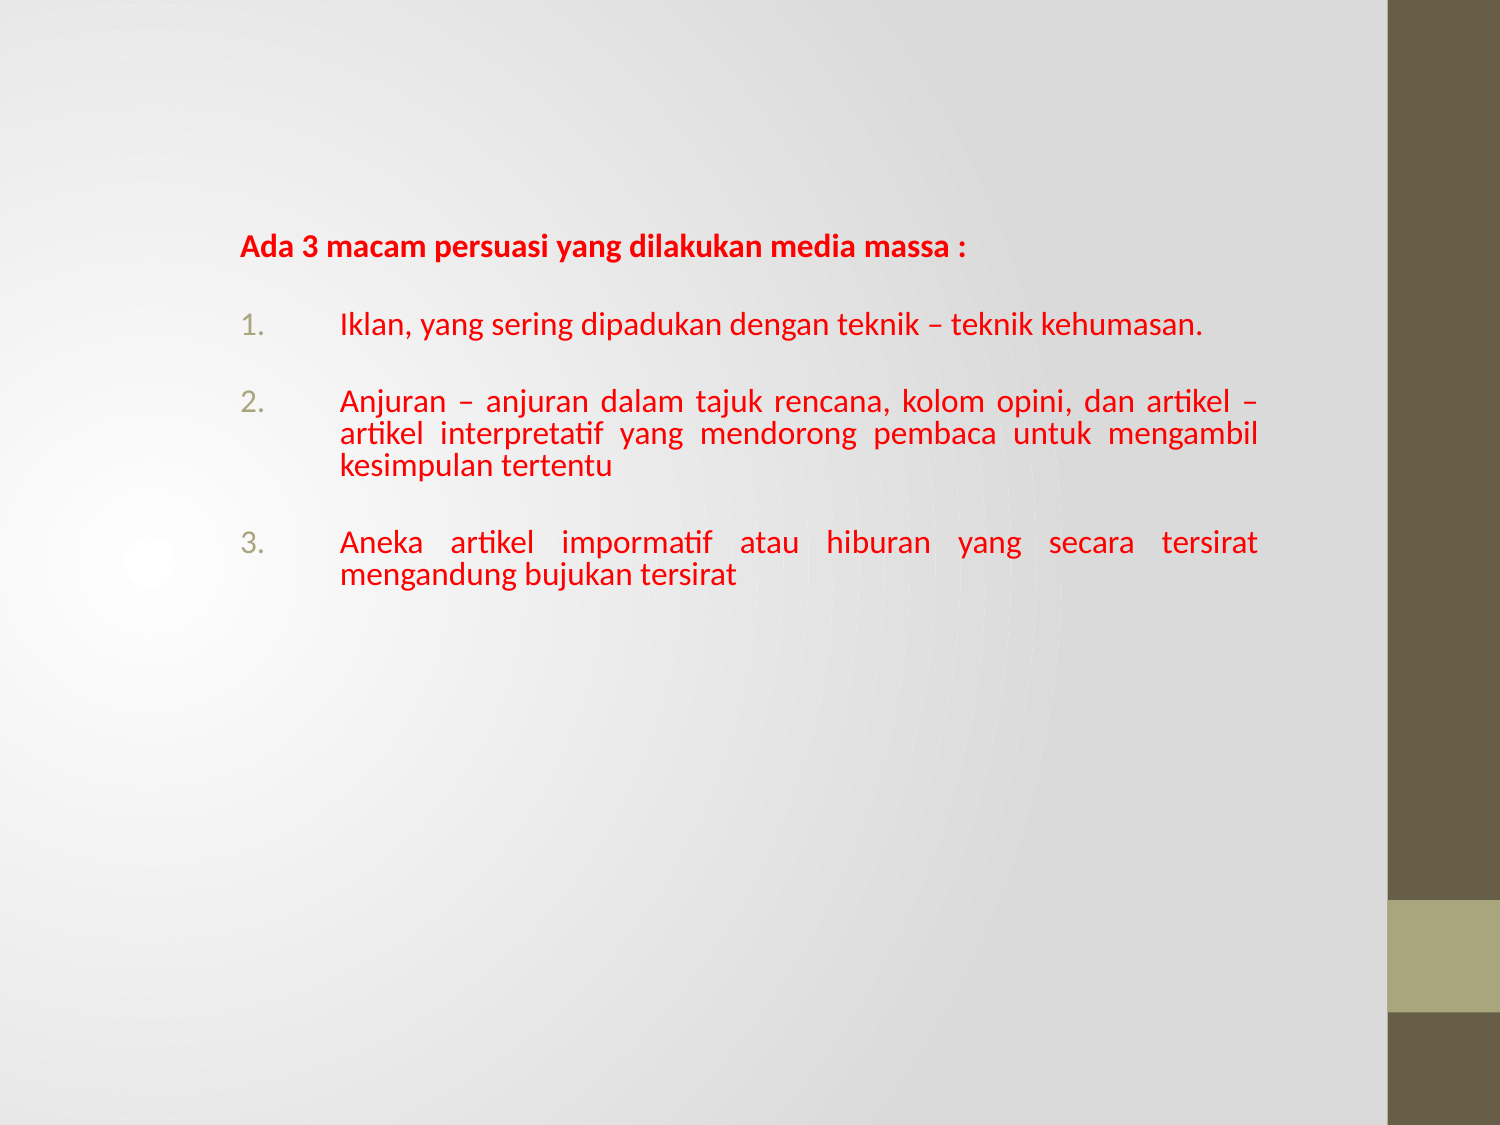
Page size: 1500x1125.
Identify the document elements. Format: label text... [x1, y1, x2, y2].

subtitle Ada 3 macam persuasi yang dilakukan media massa : Iklan, yang sering dipadukan dengan teknik – teknik kehumasan. Anjuran – anjuran dalam tajuk rencana, kolom opini, dan artikel – artikel interpretatif yang mendorong pembaca untuk mengambil kesimpulan tertentu Aneka artikel impormatif atau hiburan yang secara tersirat mengandung bujukan tersirat [225, 224, 1275, 950]
